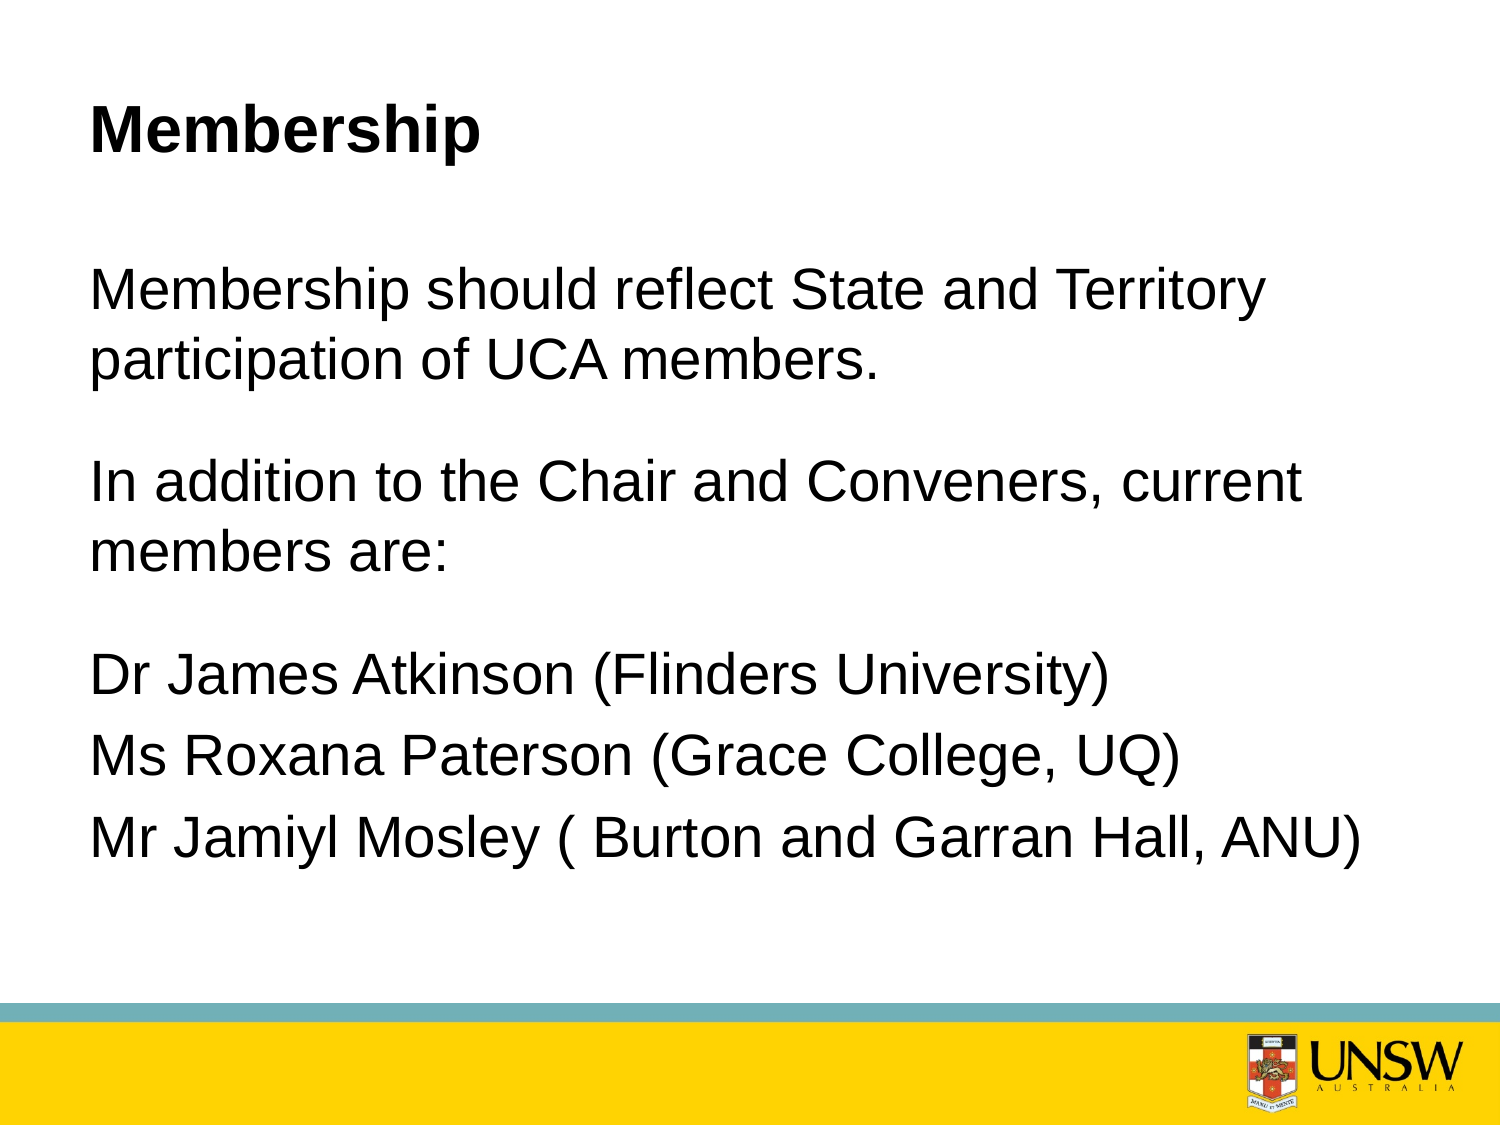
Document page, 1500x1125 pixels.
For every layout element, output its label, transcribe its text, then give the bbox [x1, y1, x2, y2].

picture [0, 1003, 1500, 1125]
title Membership [75, 78, 1425, 209]
list Membership should reflect State and Territory participation of UCA members. In addition to the Chair and Conveners, current members are: Dr James Atkinson (Flinders University) Ms Roxana Paterson (Grace College, UQ) Mr Jamiyl Mosley ( Burton and Garran Hall, ANU) [75, 243, 1425, 953]
